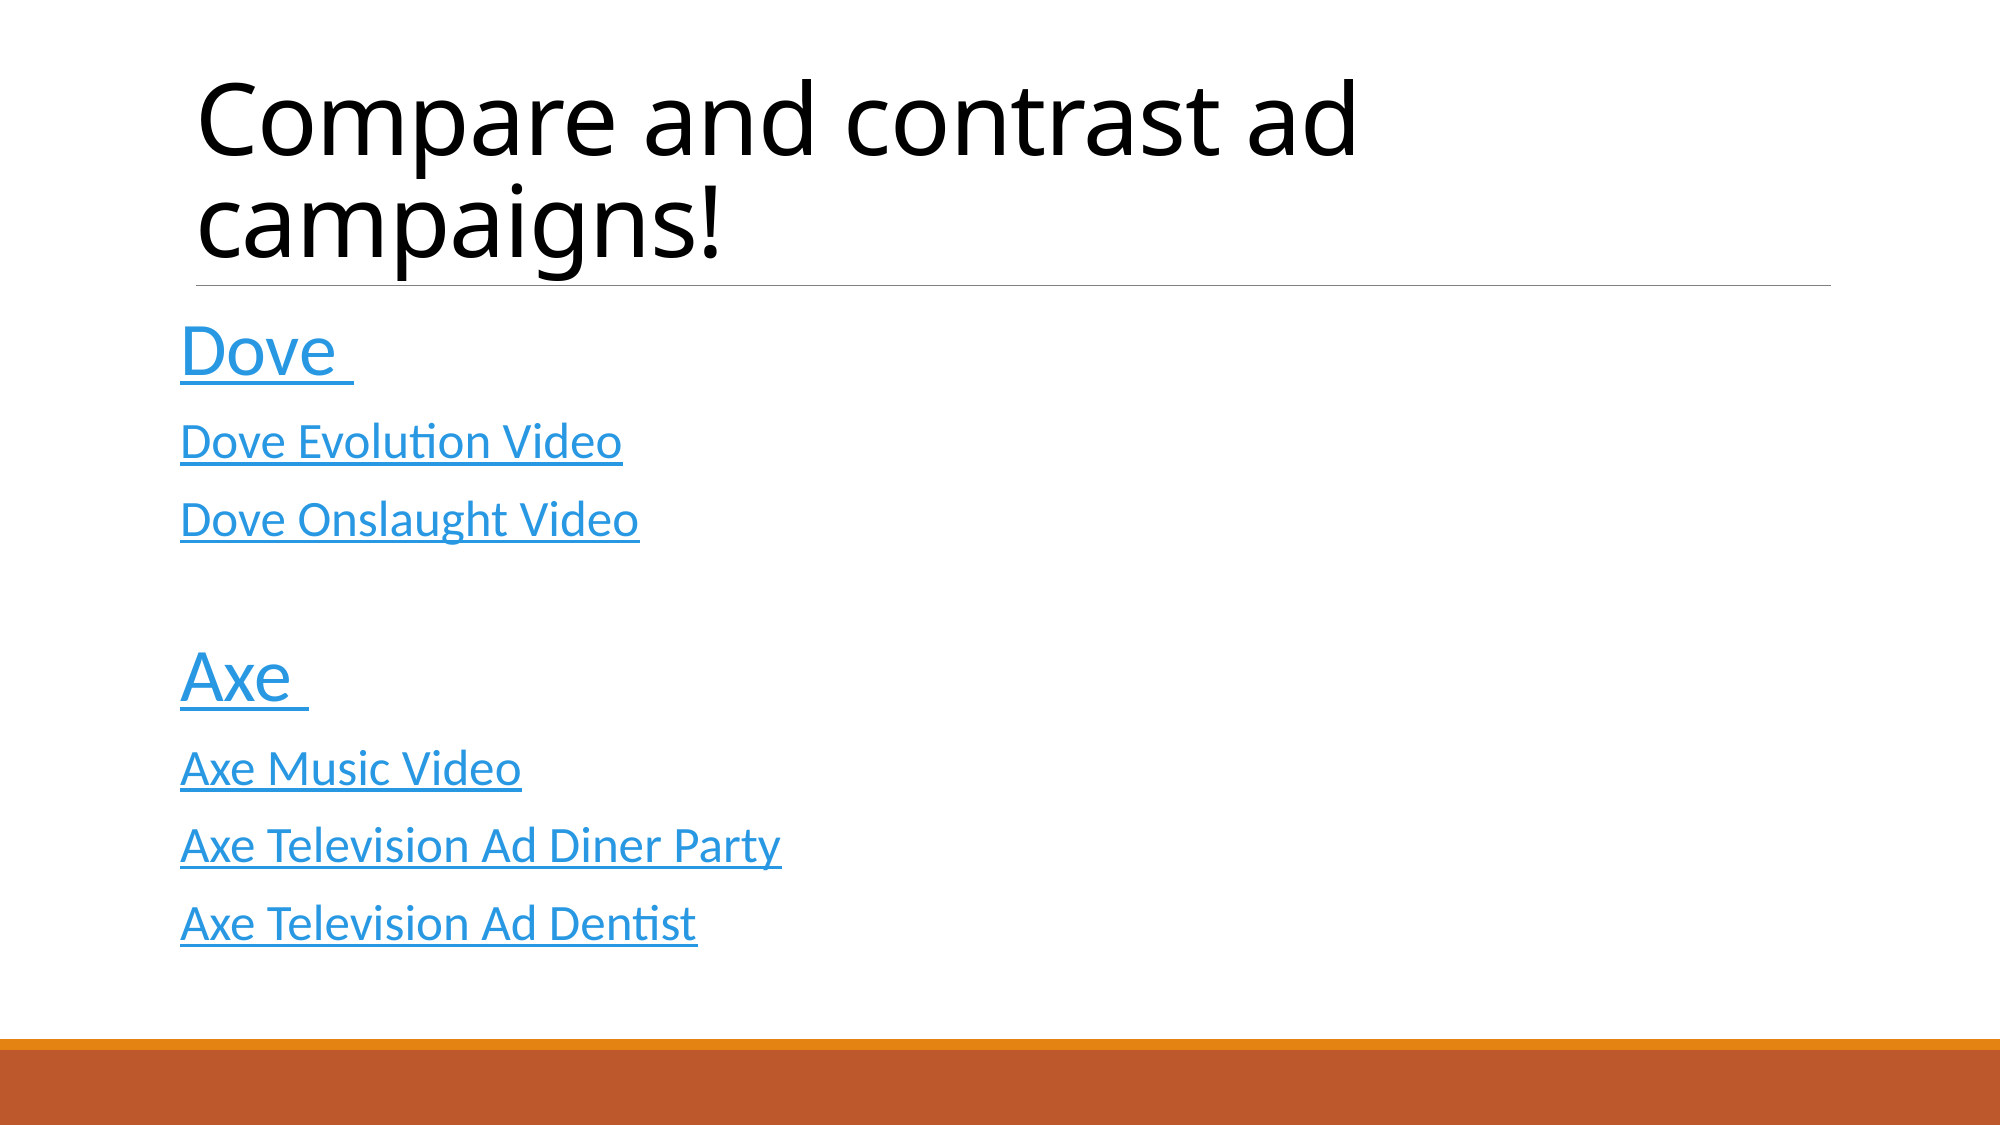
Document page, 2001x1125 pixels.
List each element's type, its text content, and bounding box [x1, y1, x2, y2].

title Compare and contrast ad campaigns! [180, 47, 1830, 285]
list Dove Dove Evolution Video Dove Onslaught Video Axe Axe Music Video Axe Television Ad Diner Party Axe Television Ad Dentist [180, 302, 1830, 963]
